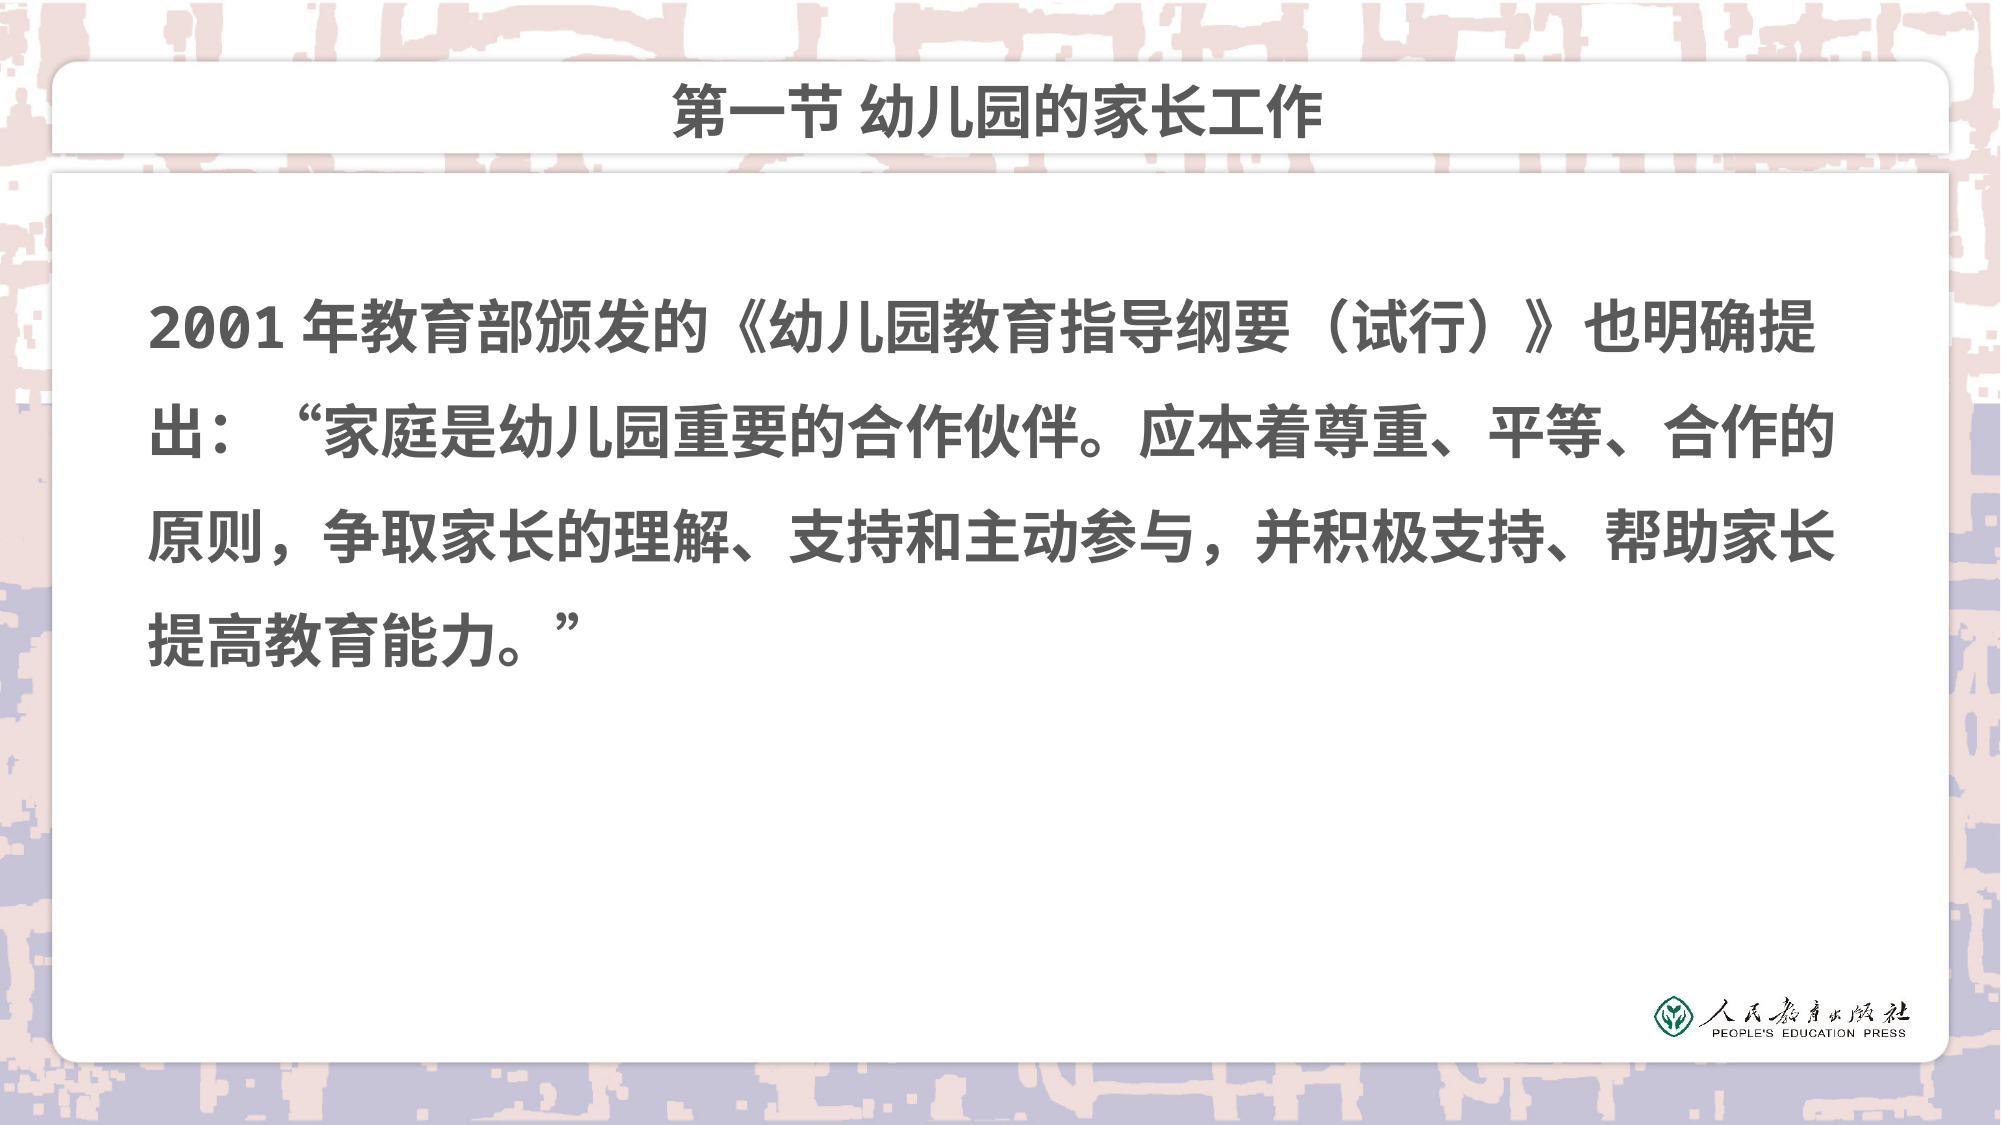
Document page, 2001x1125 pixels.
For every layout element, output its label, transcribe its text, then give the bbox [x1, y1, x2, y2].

picture [0, 0, 2001, 1125]
title 第一节 幼儿园的家长工作 [50, 66, 1945, 162]
list 2001年教育部颁发的《幼儿园教育指导纲要（试行）》也明确提出：“家庭是幼儿园重要的合作伙伴。应本着尊重、平等、合作的原则，争取家长的理解、支持和主动参与，并积极支持、帮助家长提高教育能力。” [132, 247, 1858, 962]
